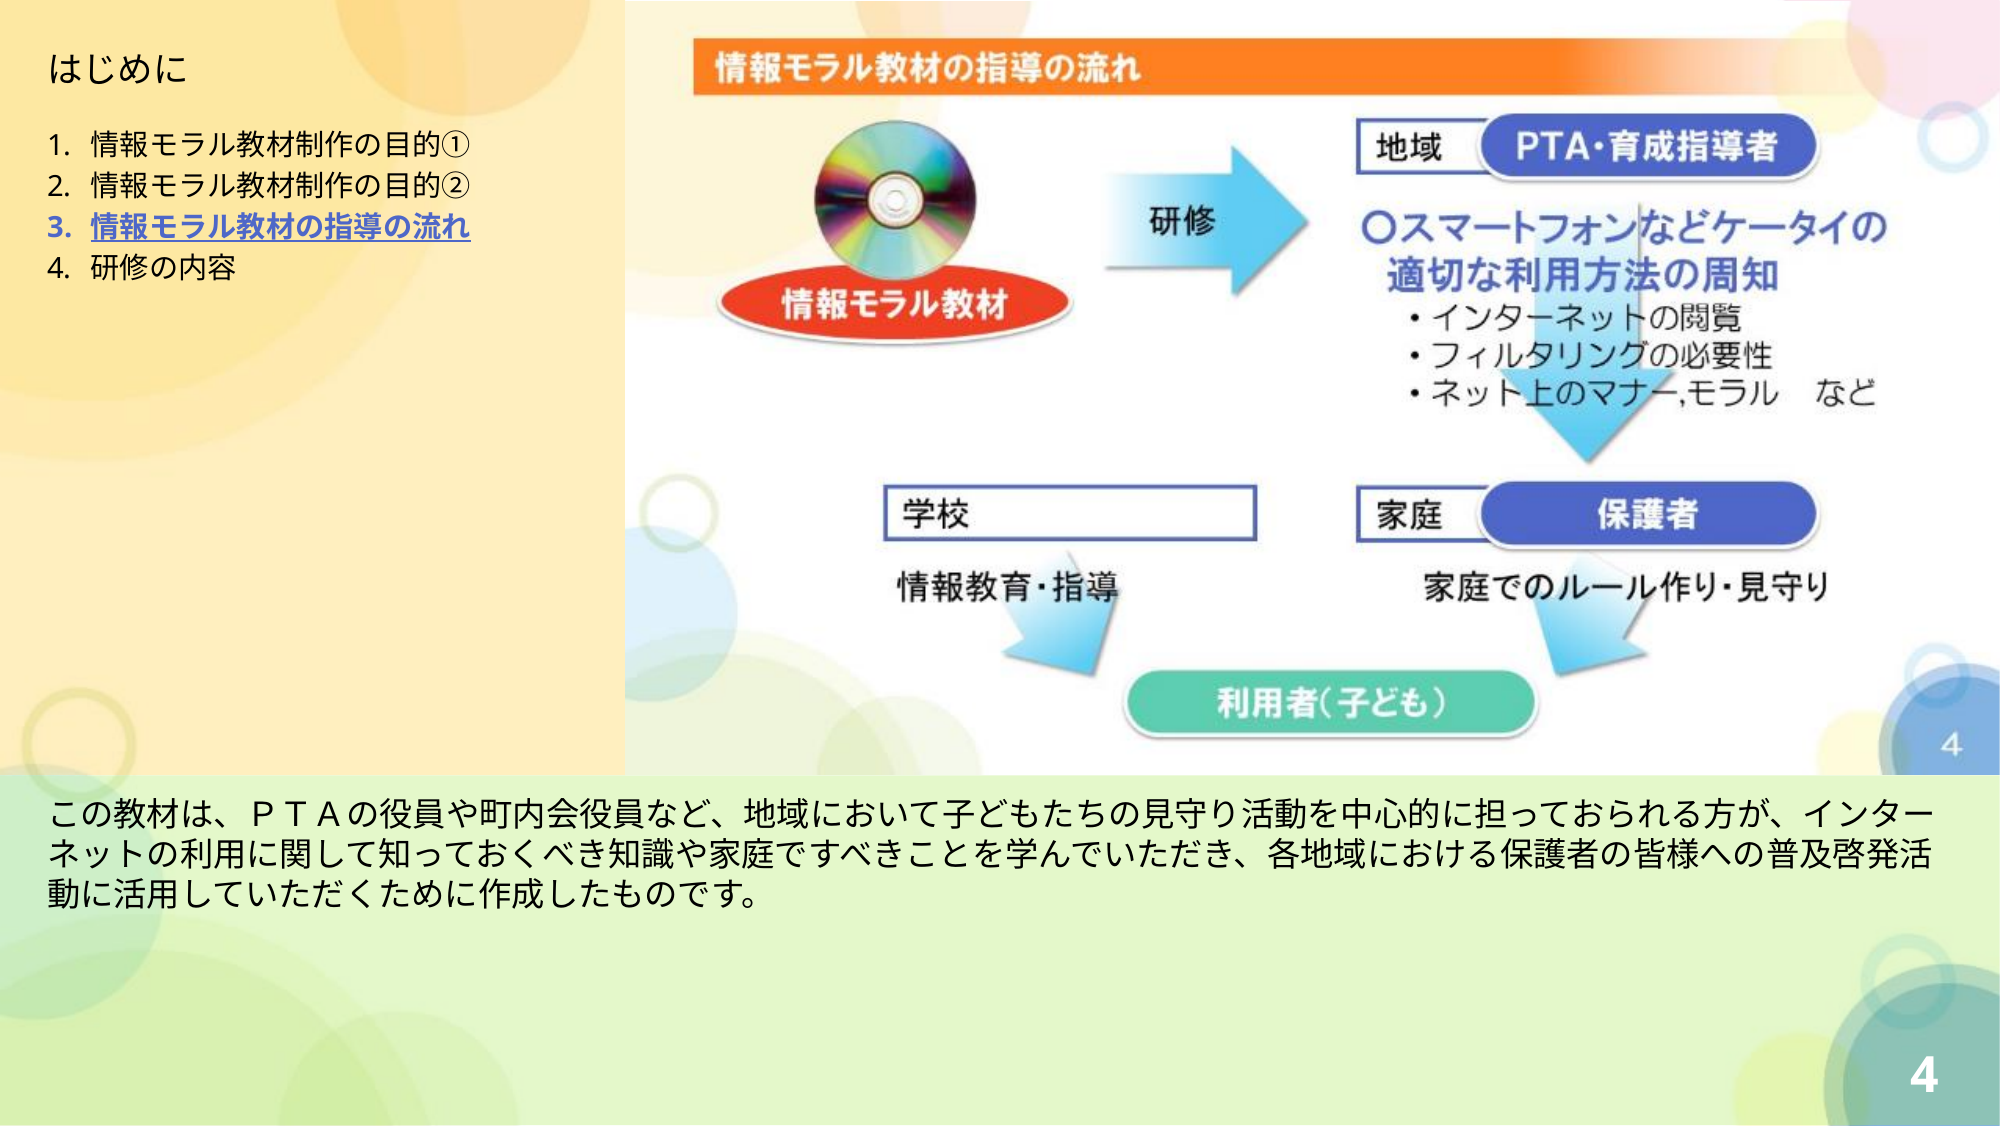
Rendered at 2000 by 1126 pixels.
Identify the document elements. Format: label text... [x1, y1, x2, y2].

list この教材は、ＰＴＡの役員や町内会役員など、地域において子どもたちの見守り活動を中心的に担っておられる方が、インターネットの利用に関して知っておくべき知識や家庭ですべきことを学んでいただき、各地域における保護者の皆様への普及啓発活動に活用していただくために作成したものです。 [0, 777, 2000, 1126]
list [625, 0, 2000, 775]
slide_number 4 [1862, 1042, 1987, 1103]
text_box はじめに 情報モラル教材制作の目的① 情報モラル教材制作の目的② 情報モラル教材の指導の流れ 研修の内容 [0, 0, 623, 777]
